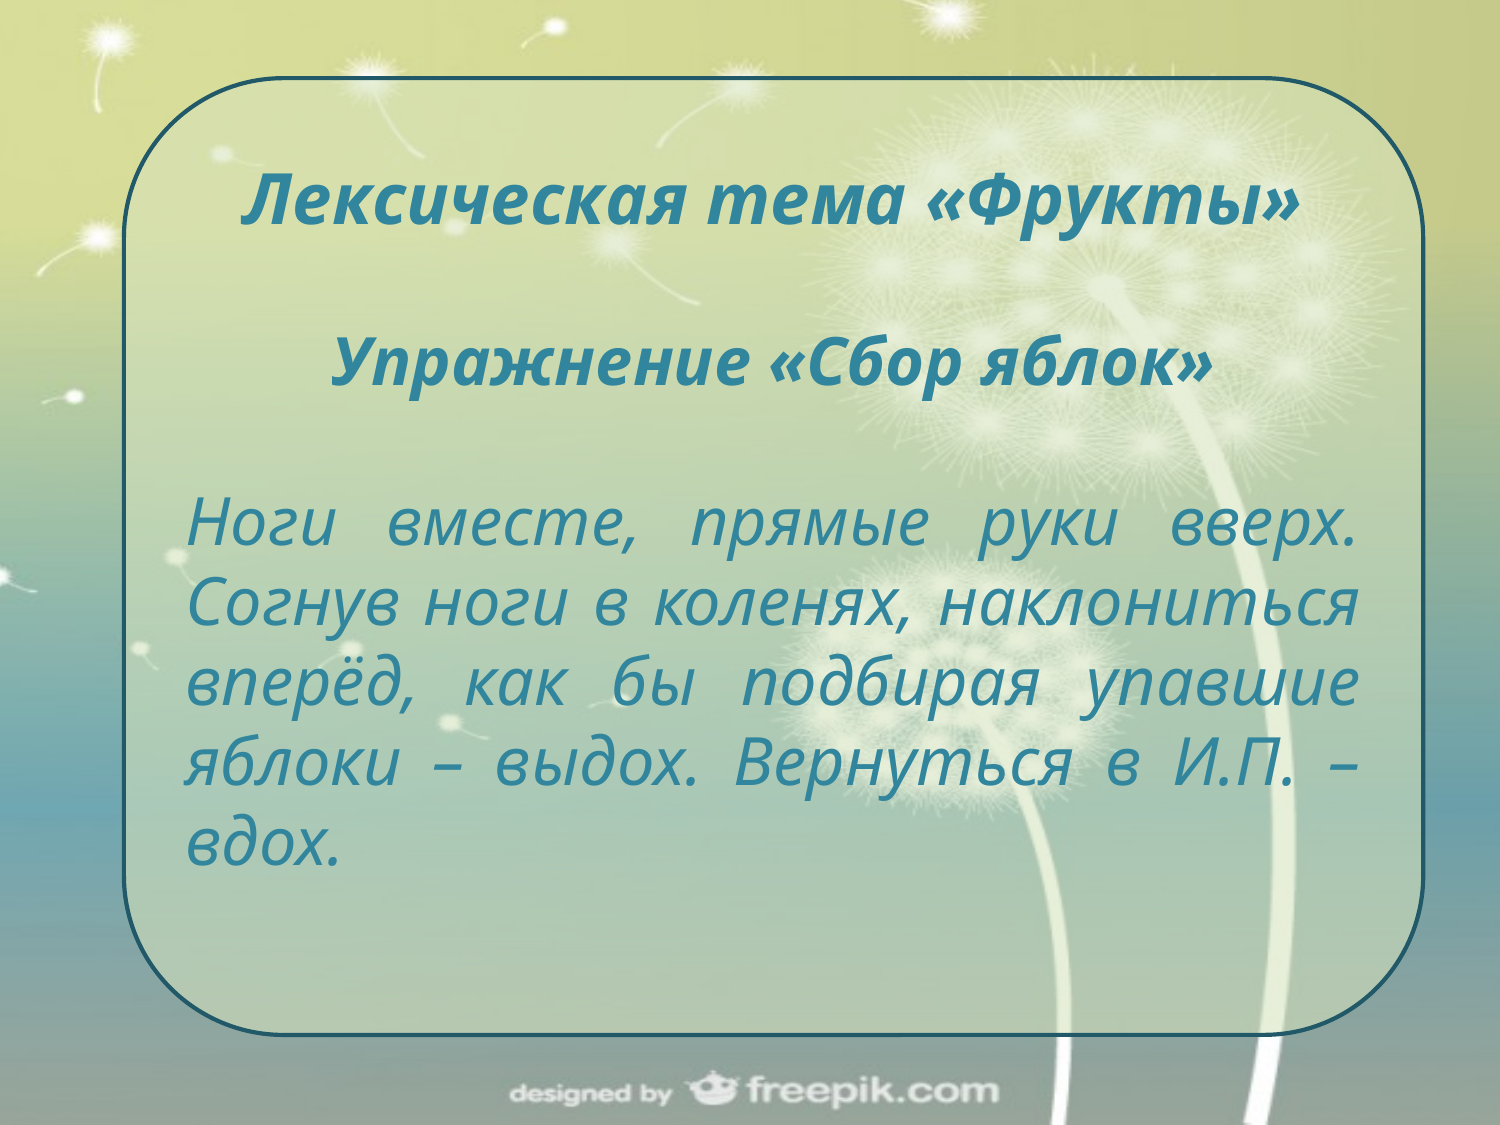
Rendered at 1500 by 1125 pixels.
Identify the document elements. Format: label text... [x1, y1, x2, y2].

text_box Лексическая тема «Фрукты» Упражнение «Сбор яблок» Ноги вместе, прямые руки вверх. Согнув ноги в коленях, наклониться вперёд, как бы подбирая упавшие яблоки – выдох. Вернуться в И.П. – вдох. [121, 76, 1426, 1038]
picture [0, 0, 1500, 1125]
